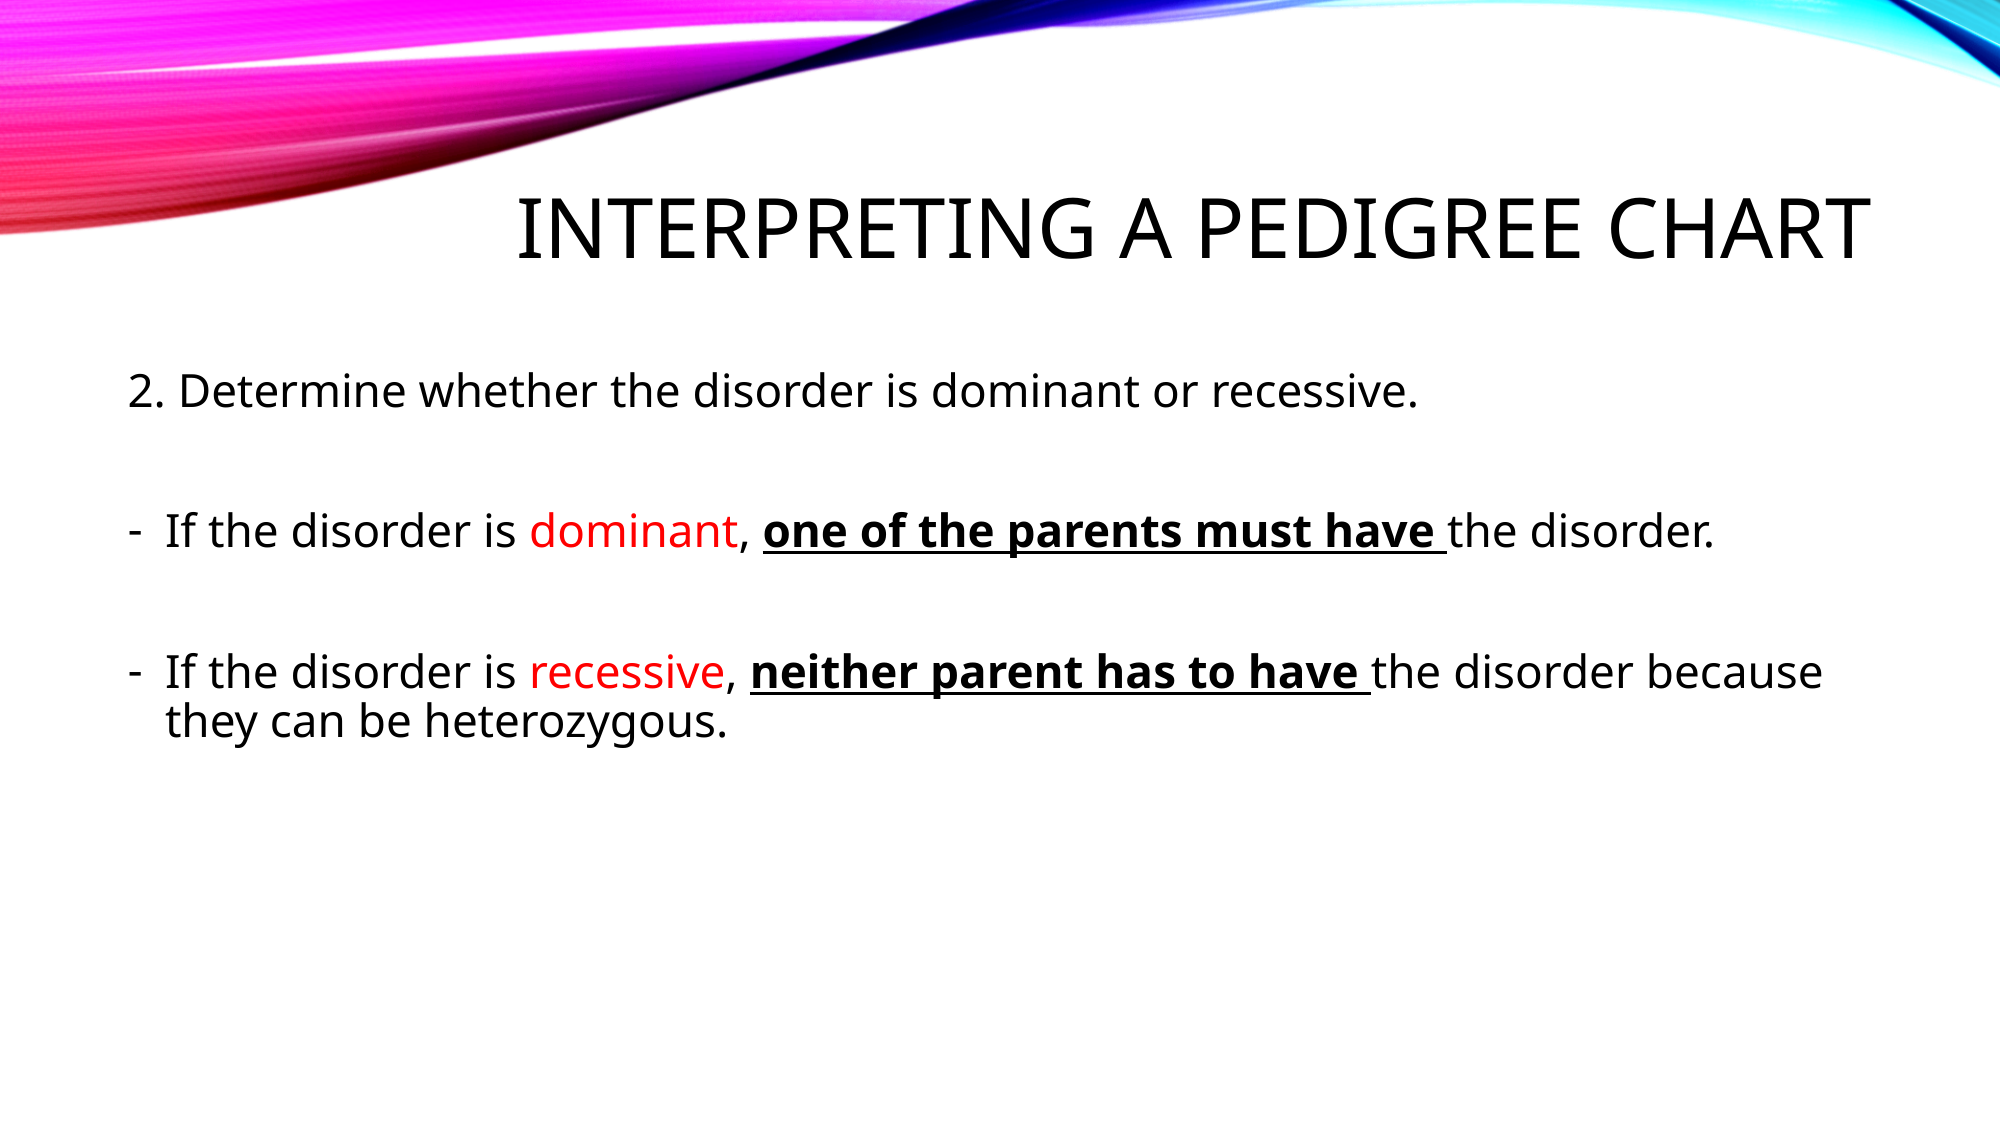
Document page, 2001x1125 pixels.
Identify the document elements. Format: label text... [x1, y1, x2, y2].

picture [0, 0, 2000, 237]
list 2. Determine whether the disorder is dominant or recessive. If the disorder is dominant, one of the parents must have the disorder. If the disorder is recessive, neither parent has to have the disorder because they can be heterozygous. [112, 360, 1888, 1021]
picture [1890, 0, 2000, 75]
picture [1910, 0, 2000, 45]
title Interpreting a pedigree chart [474, 125, 1888, 338]
